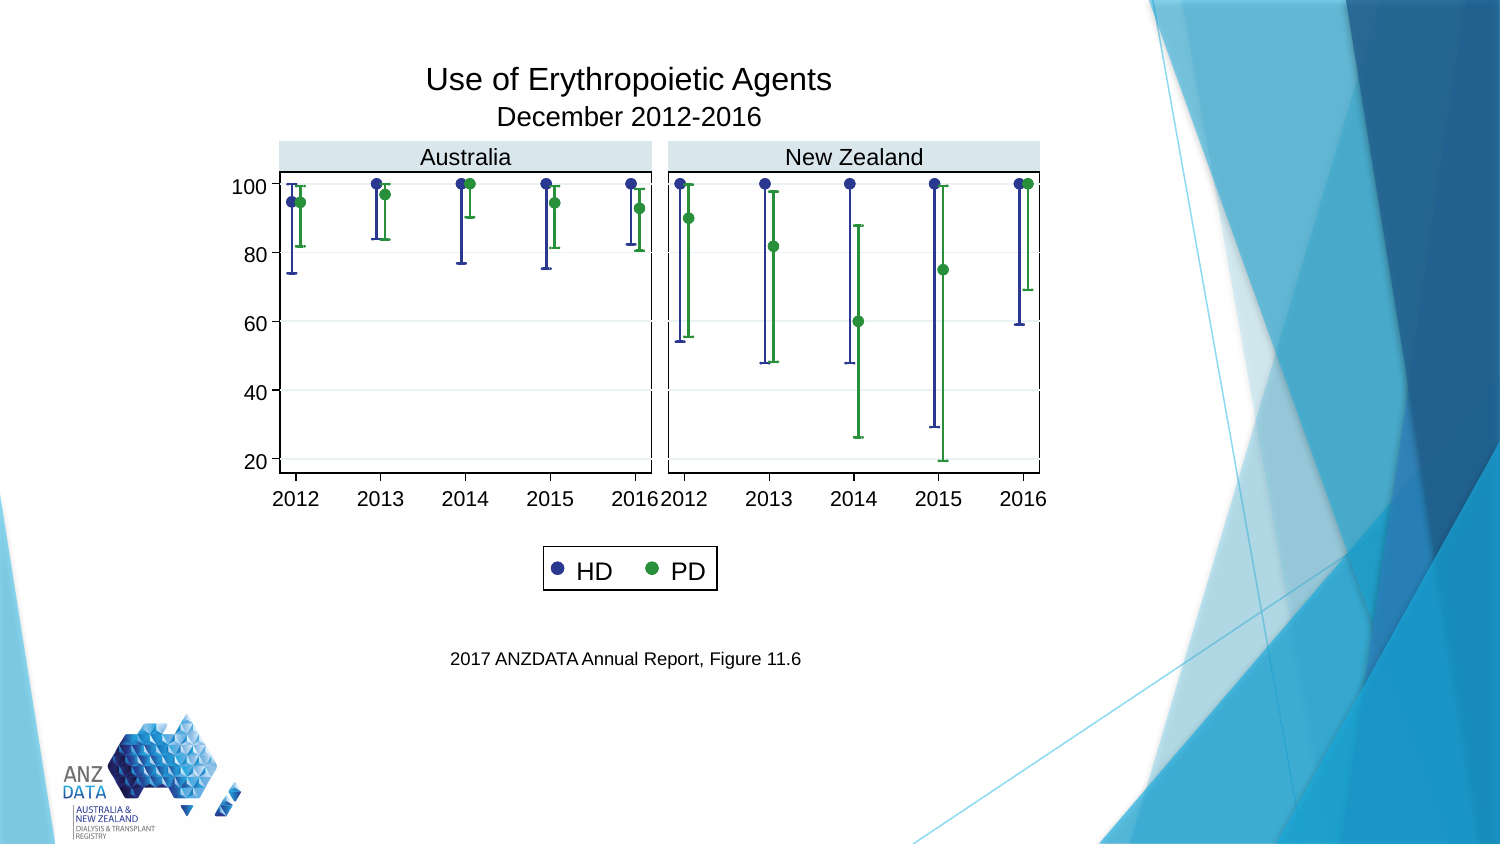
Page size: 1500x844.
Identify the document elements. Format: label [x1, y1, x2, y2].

list [160, 34, 1071, 697]
picture [55, 708, 247, 844]
